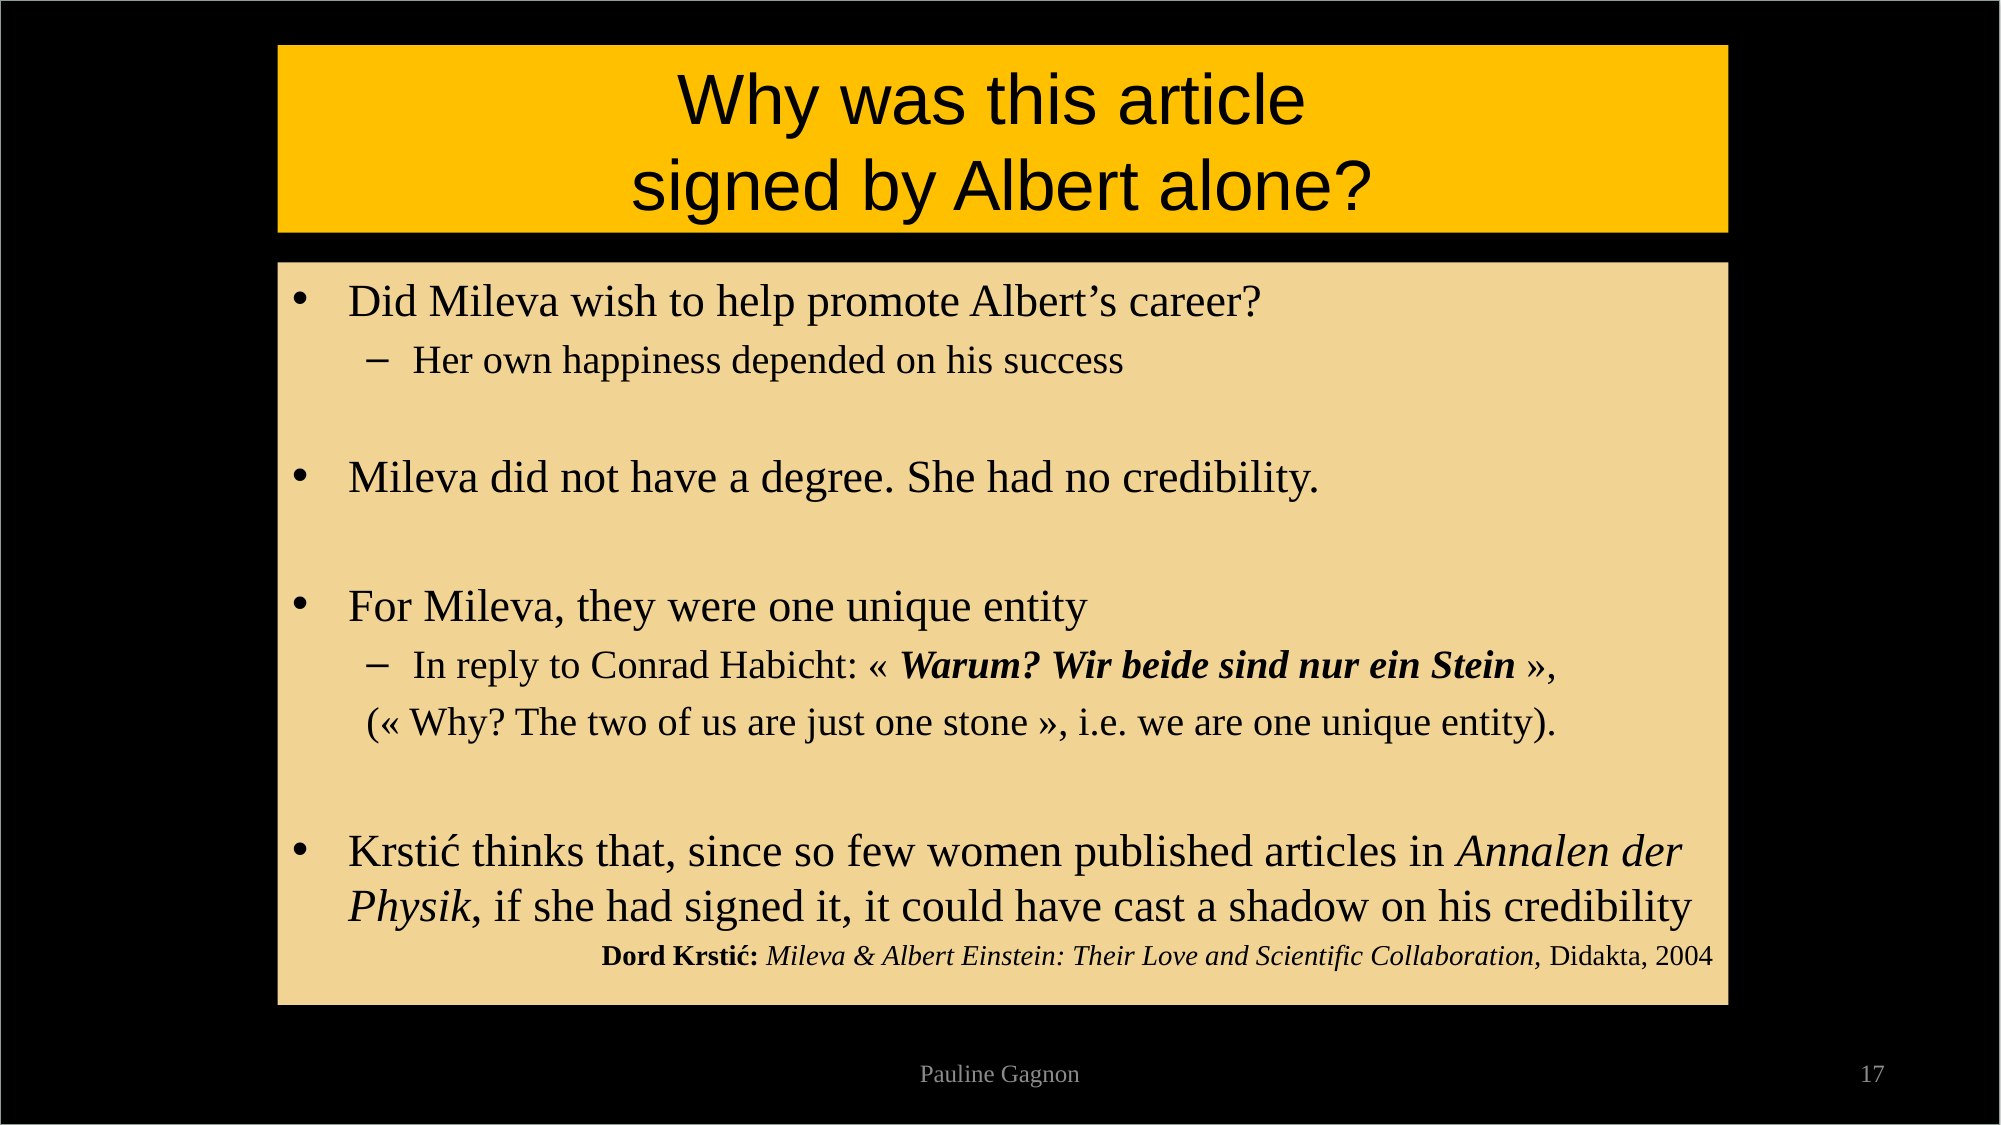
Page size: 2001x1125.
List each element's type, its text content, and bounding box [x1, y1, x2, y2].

footer Pauline Gagnon [683, 1042, 1317, 1103]
list Did Mileva wish to help promote Albert’s career? Her own happiness depended on his success Mileva did not have a degree. She had no credibility. For Mileva, they were one unique entity In reply to Conrad Habicht: « Warum? Wir beide sind nur ein Stein », (« Why? The two of us are just one stone », i.e. we are one unique entity). Krstić thinks that, since so few women published articles in Annalen der Physik, if she had signed it, it could have cast a shadow on his credibility Dord Krstić: Mileva & Albert Einstein: Their Love and Scientific Collaboration, Didakta, 2004 [277, 262, 1729, 1005]
title Why was this article signed by Albert alone? [277, 45, 1729, 233]
slide_number 17 [1433, 1042, 1900, 1103]
